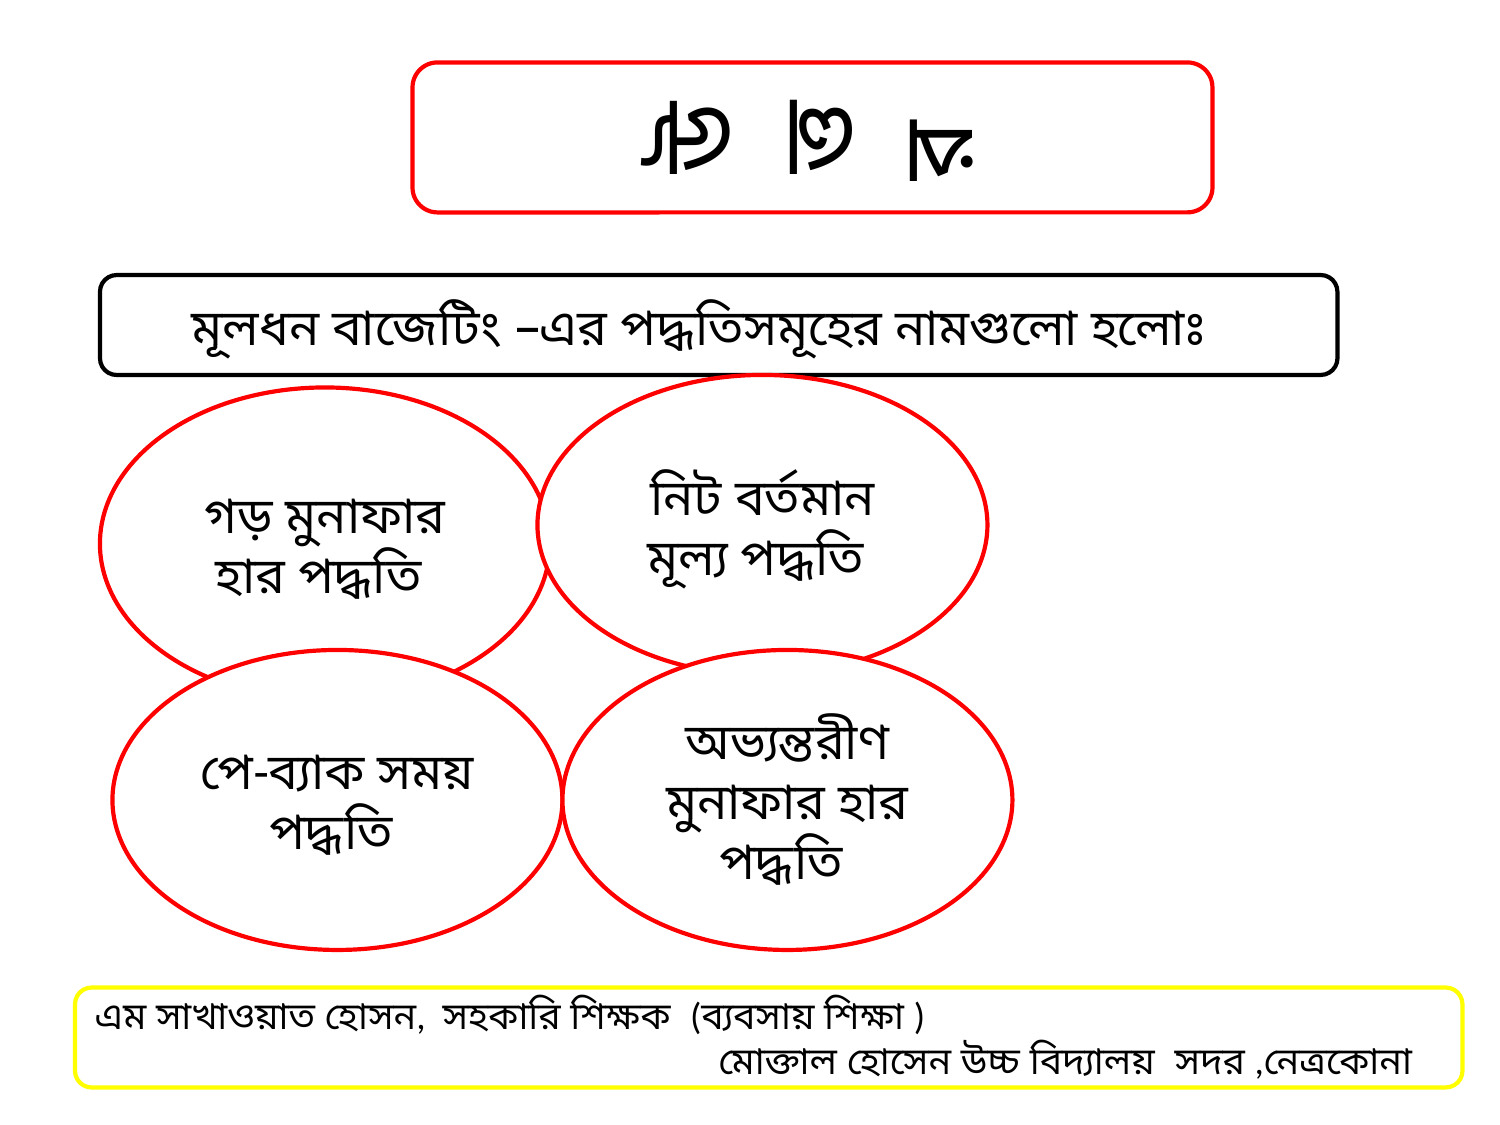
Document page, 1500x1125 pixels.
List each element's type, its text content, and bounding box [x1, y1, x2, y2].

text_box উত্তর [410, 60, 1215, 215]
text_box পে-ব্যাক সময় পদ্ধতি [110, 647, 562, 953]
text_box নিট বর্তমান মূল্য পদ্ধতি [535, 372, 990, 666]
text_box মূলধন বাজেটিং –এর পদ্ধতিসমূহের নামগুলো হলোঃ [97, 272, 1340, 378]
text_box অভ্যন্তরীণ মুনাফার হার পদ্ধতি [560, 647, 1015, 953]
text_box গড় মুনাফার হার পদ্ধতি [97, 385, 548, 677]
text_box এম সাখাওয়াত হোসন, সহকারি শিক্ষক (ব্যবসায় শিক্ষা ) মোক্তাল হোসেন উচ্চ বিদ্যালয় সদর ,নেত্রকোনা [72, 985, 1465, 1090]
